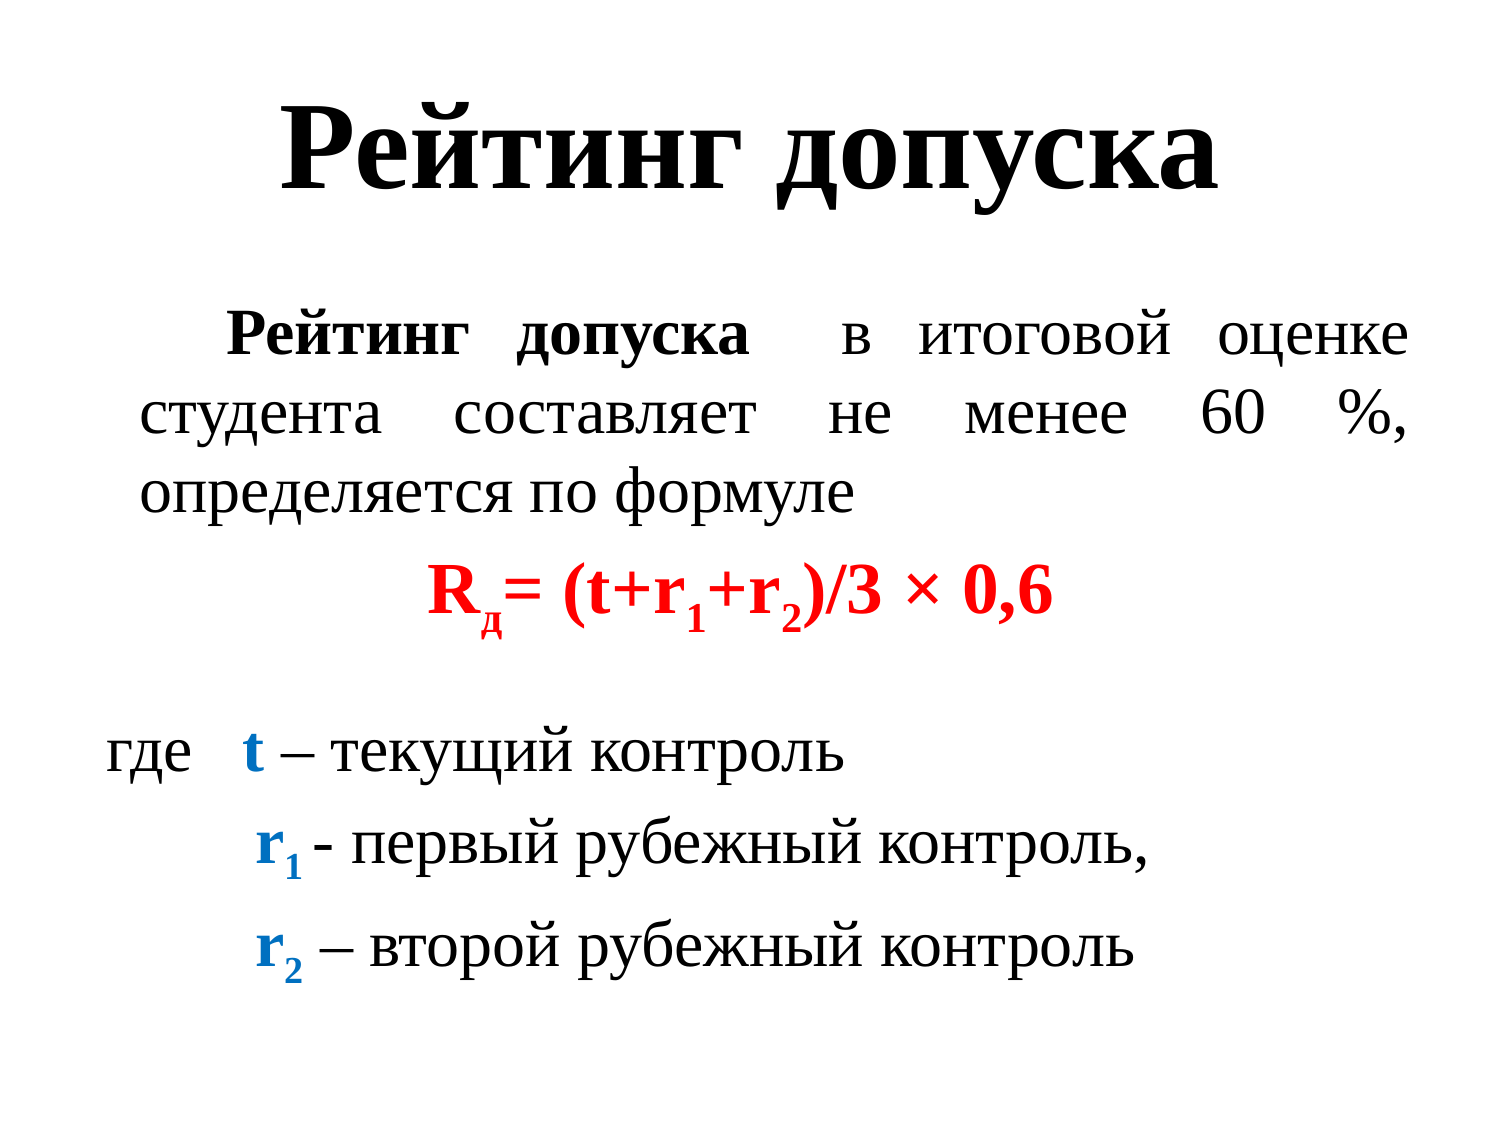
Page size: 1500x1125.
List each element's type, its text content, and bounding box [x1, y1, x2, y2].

list Рейтинг допуска в итоговой оценке студента составляет не менее 60 %, определяется по формуле Rд= (t+r1+r2)/3 × 0,6 где t – текущий контроль r1 - первый рубежный контроль, r2 – второй рубежный контроль [75, 281, 1425, 1005]
title Рейтинг допуска [75, 45, 1425, 233]
